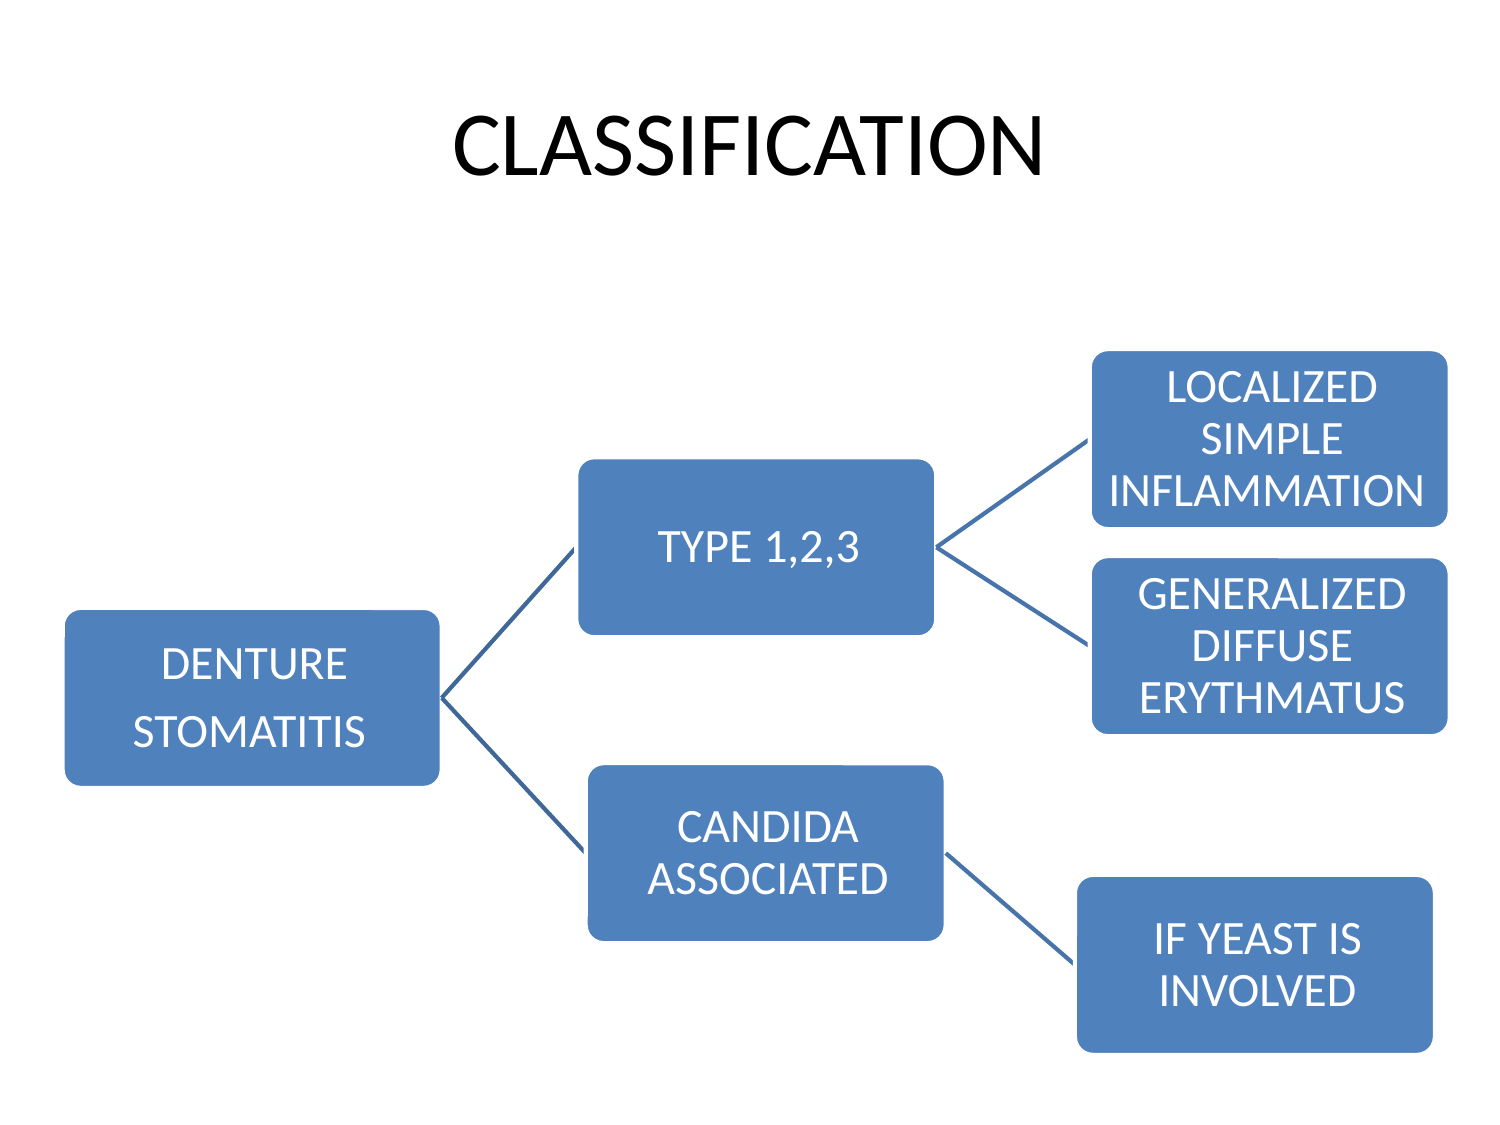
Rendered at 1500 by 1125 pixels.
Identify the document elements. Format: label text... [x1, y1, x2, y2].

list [62, 237, 1451, 1056]
title CLASSIFICATION [75, 45, 1425, 233]
